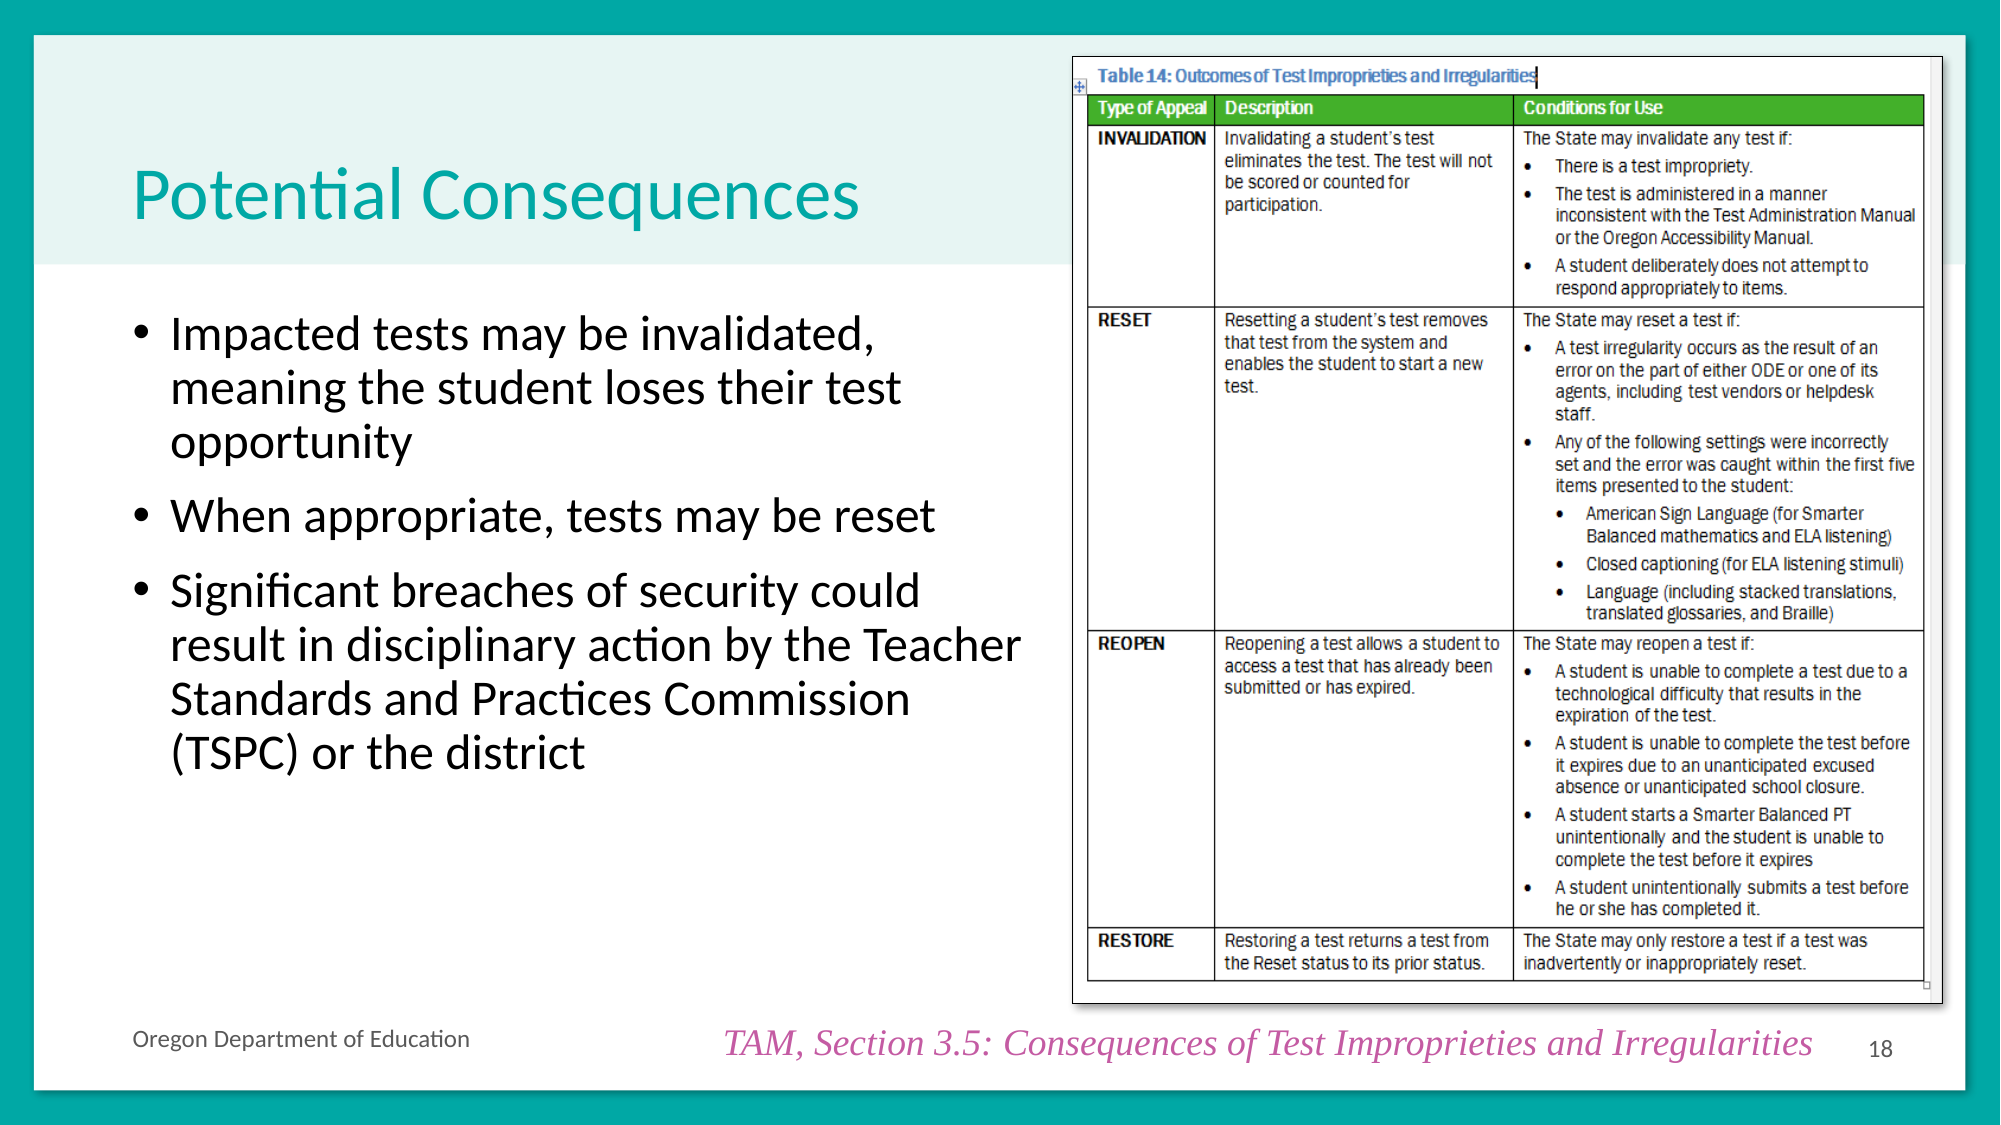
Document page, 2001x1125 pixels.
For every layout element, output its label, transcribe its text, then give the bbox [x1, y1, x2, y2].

title Potential Consequences [117, 75, 1070, 244]
picture [1073, 57, 1942, 1003]
footer Oregon Department of Education [117, 1007, 588, 1068]
text_box TAM, Section 3.5: Consequences of Test Improprieties and Irregularities [707, 1010, 1829, 1071]
slide_number 18 [1434, 1017, 1909, 1078]
list Impacted tests may be invalidated, meaning the student loses their test opportunity When appropriate, tests may be reset Significant breaches of security could result in disciplinary action by the Teacher Standards and Practices Commission (TSPC) or the district [117, 299, 1054, 974]
